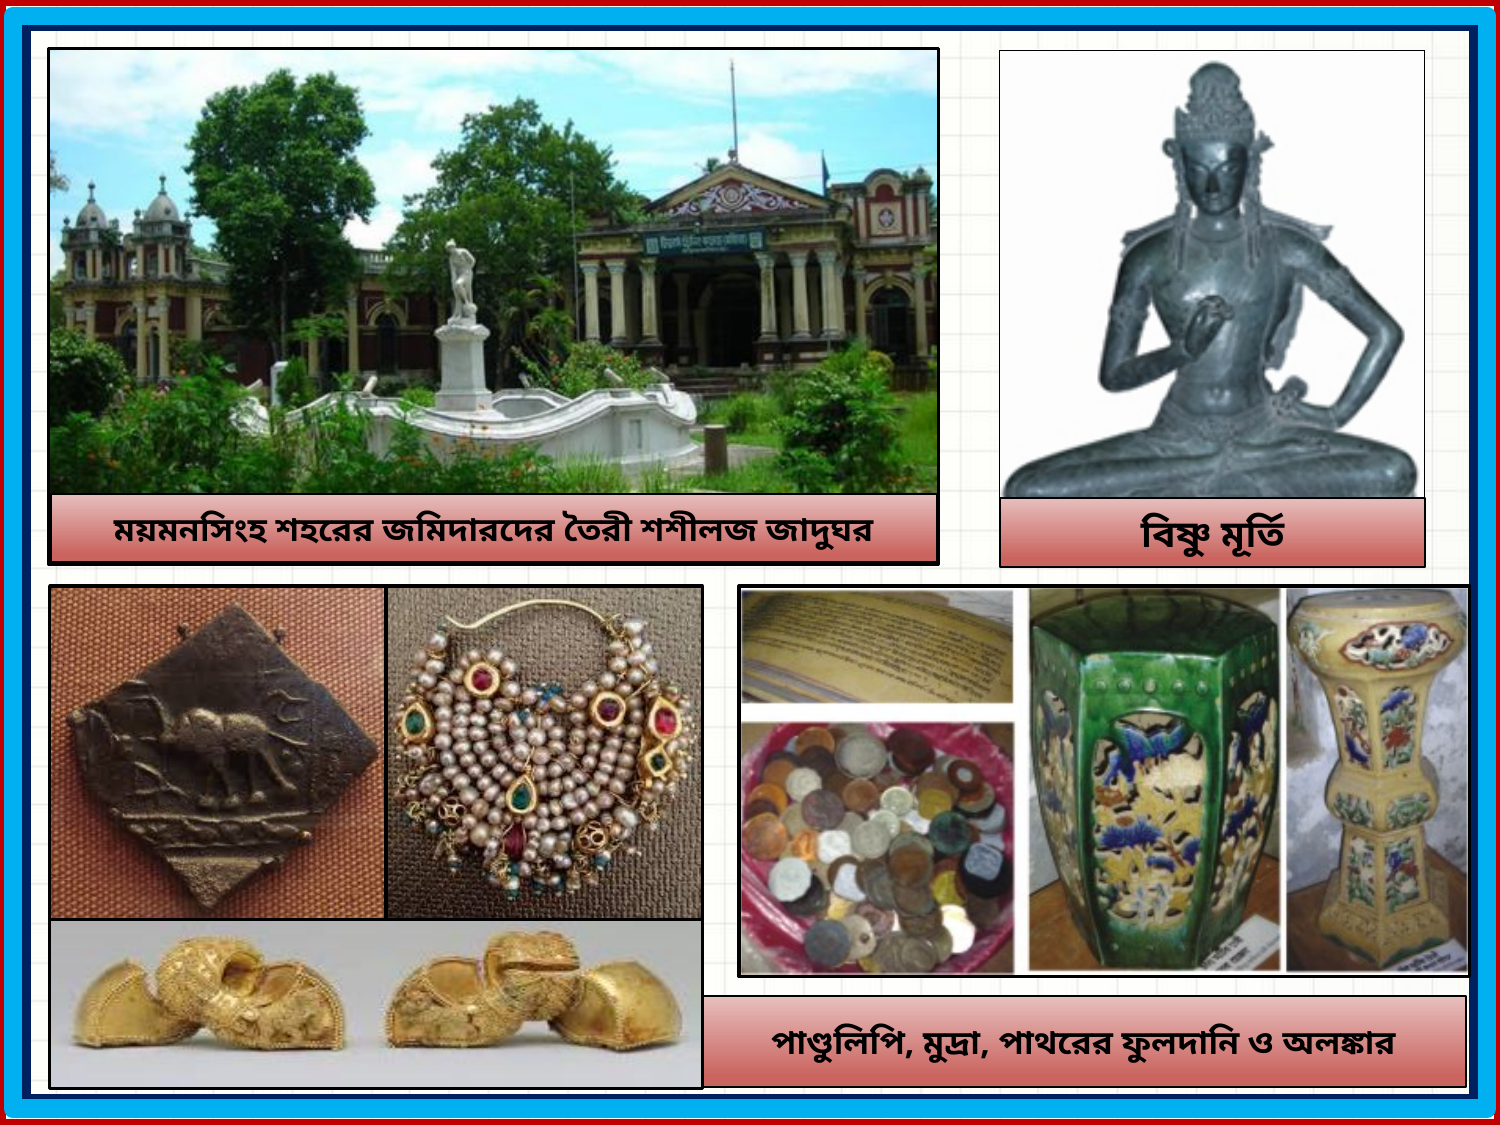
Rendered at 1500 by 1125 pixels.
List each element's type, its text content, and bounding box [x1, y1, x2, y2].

text_box [11, 14, 1489, 1110]
text_box বিষ্ণু মূর্তি [999, 539, 1426, 568]
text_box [50, 586, 702, 1088]
picture [49, 49, 938, 563]
picture [739, 586, 1469, 976]
picture [999, 49, 1426, 533]
text_box পাণ্ডুলিপি, মুদ্রা, পাথরের ফুলদানি ও অলঙ্কার [705, 995, 1467, 1088]
